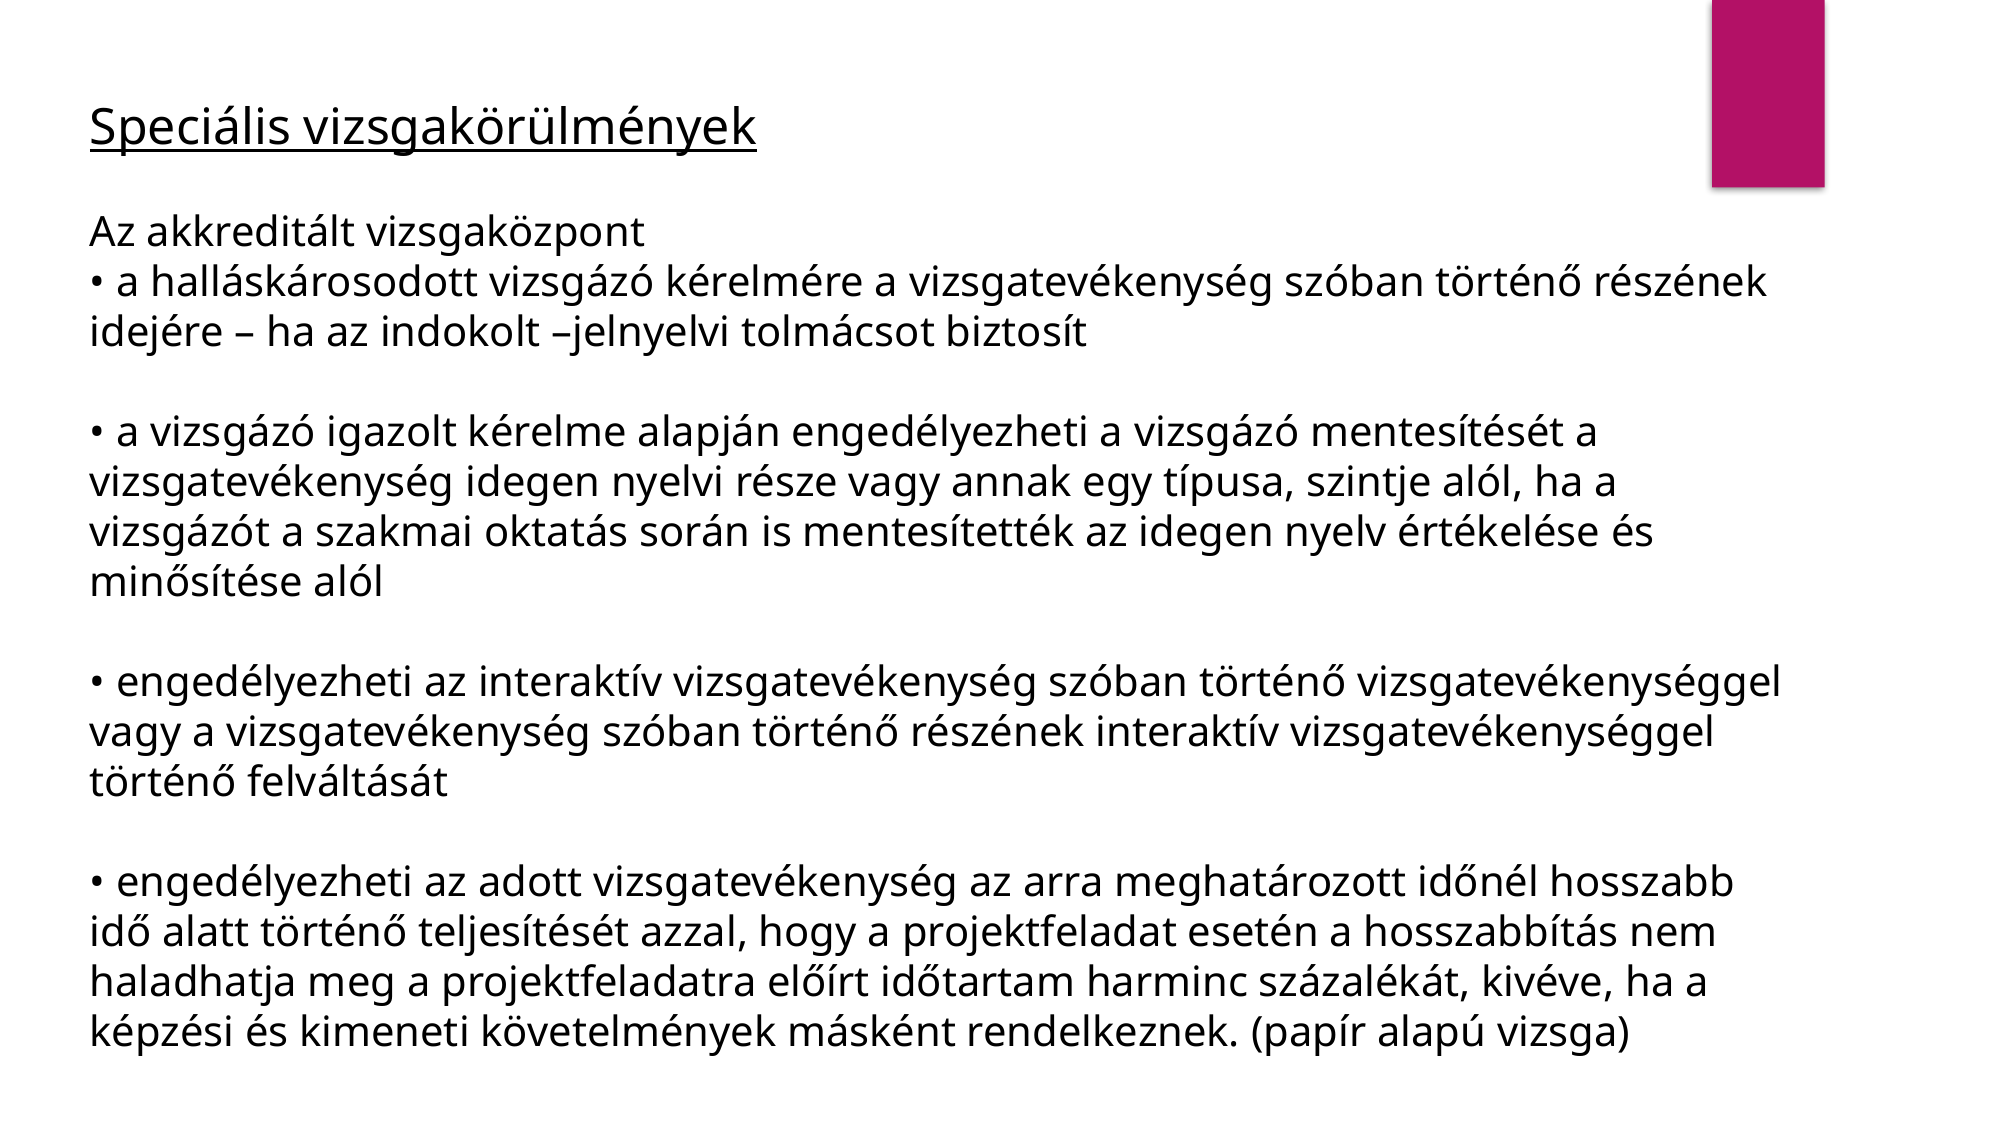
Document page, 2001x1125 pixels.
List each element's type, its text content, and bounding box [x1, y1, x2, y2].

text_box Speciális vizsgakörülmények Az akkreditált vizsgaközpont • a halláskárosodott vizsgázó kérelmére a vizsgatevékenység szóban történő részének idejére – ha az indokolt –jelnyelvi tolmácsot biztosít • a vizsgázó igazolt kérelme alapján engedélyezheti a vizsgázó mentesítését a vizsgatevékenység idegen nyelvi része vagy annak egy típusa, szintje alól, ha a vizsgázót a szakmai oktatás során is mentesítették az idegen nyelv értékelése és minősítése alól • engedélyezheti az interaktív vizsgatevékenység szóban történő vizsgatevékenységgel vagy a vizsgatevékenység szóban történő részének interaktív vizsgatevékenységgel történő felváltását • engedélyezheti az adott vizsgatevékenység az arra meghatározott időnél hosszabb idő alatt történő teljesítését azzal, hogy a projektfeladat esetén a hosszabbítás nem haladhatja meg a projektfeladatra előírt időtartam harminc százalékát, kivéve, ha a képzési és kimeneti követelmények másként rendelkeznek. (papír alapú vizsga) [75, 87, 1821, 1063]
